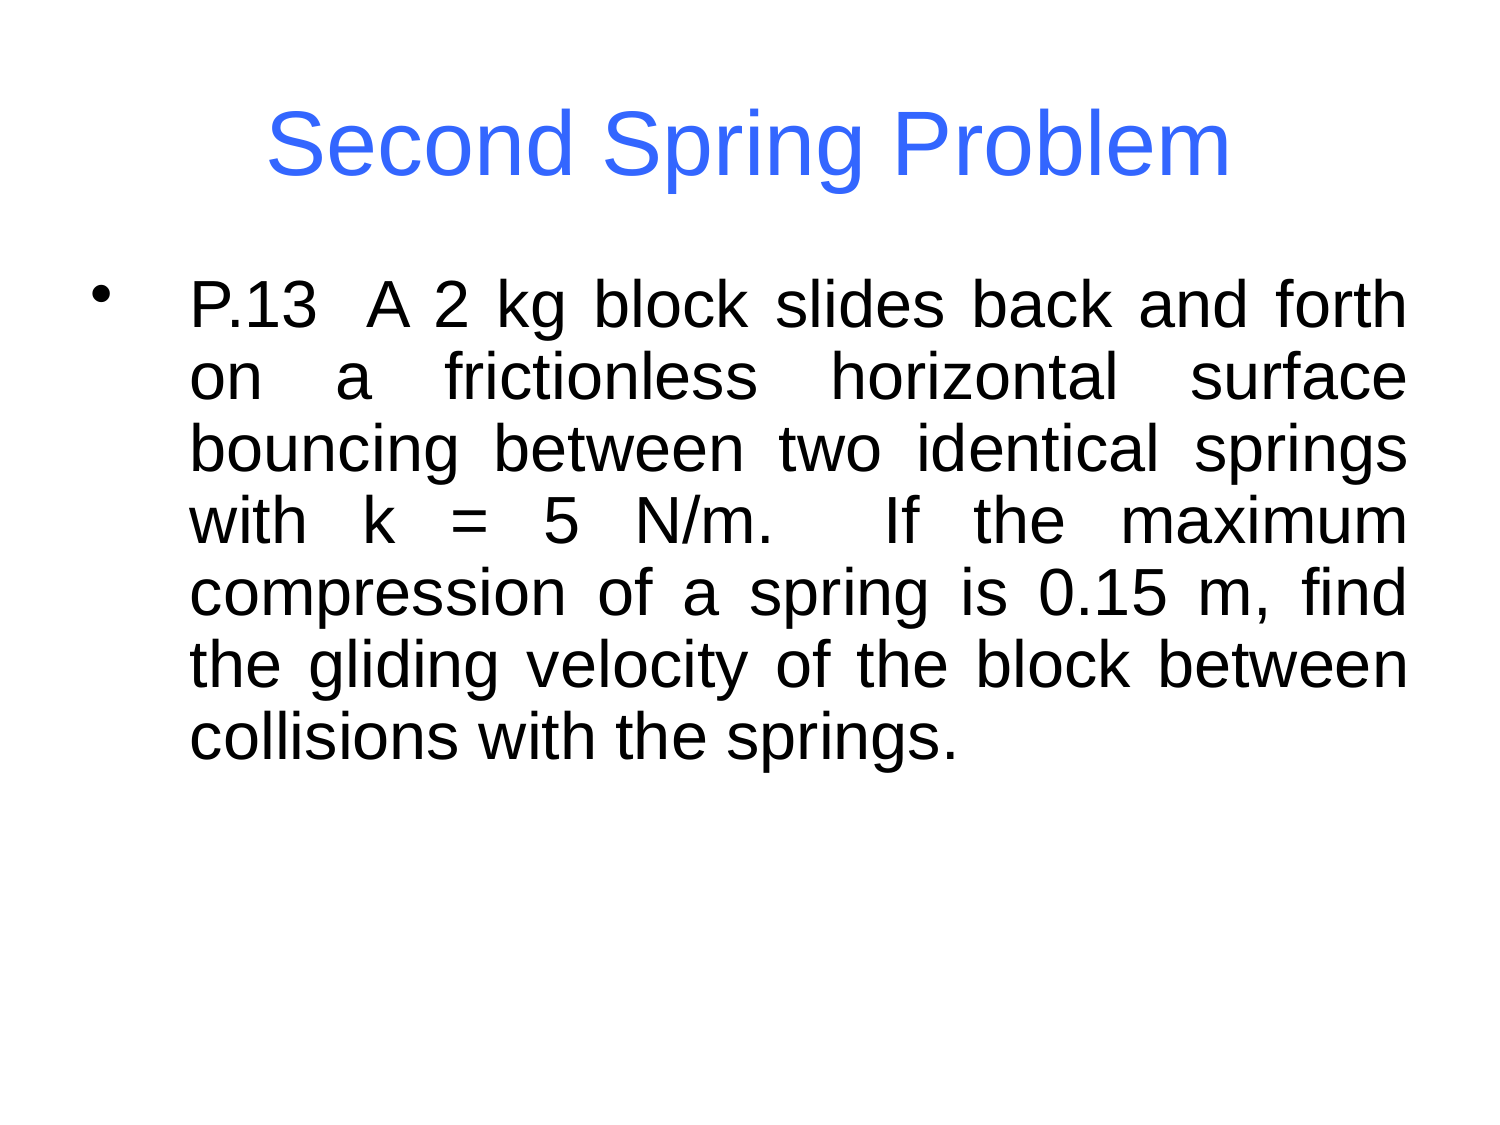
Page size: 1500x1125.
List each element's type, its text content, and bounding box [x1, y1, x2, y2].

title Second Spring Problem [75, 45, 1425, 233]
list P.13 A 2 kg block slides back and forth on a frictionless horizontal surface bouncing between two identical springs with k = 5 N/m. If the maximum compression of a spring is 0.15 m, find the gliding velocity of the block between collisions with the springs. [75, 262, 1425, 813]
